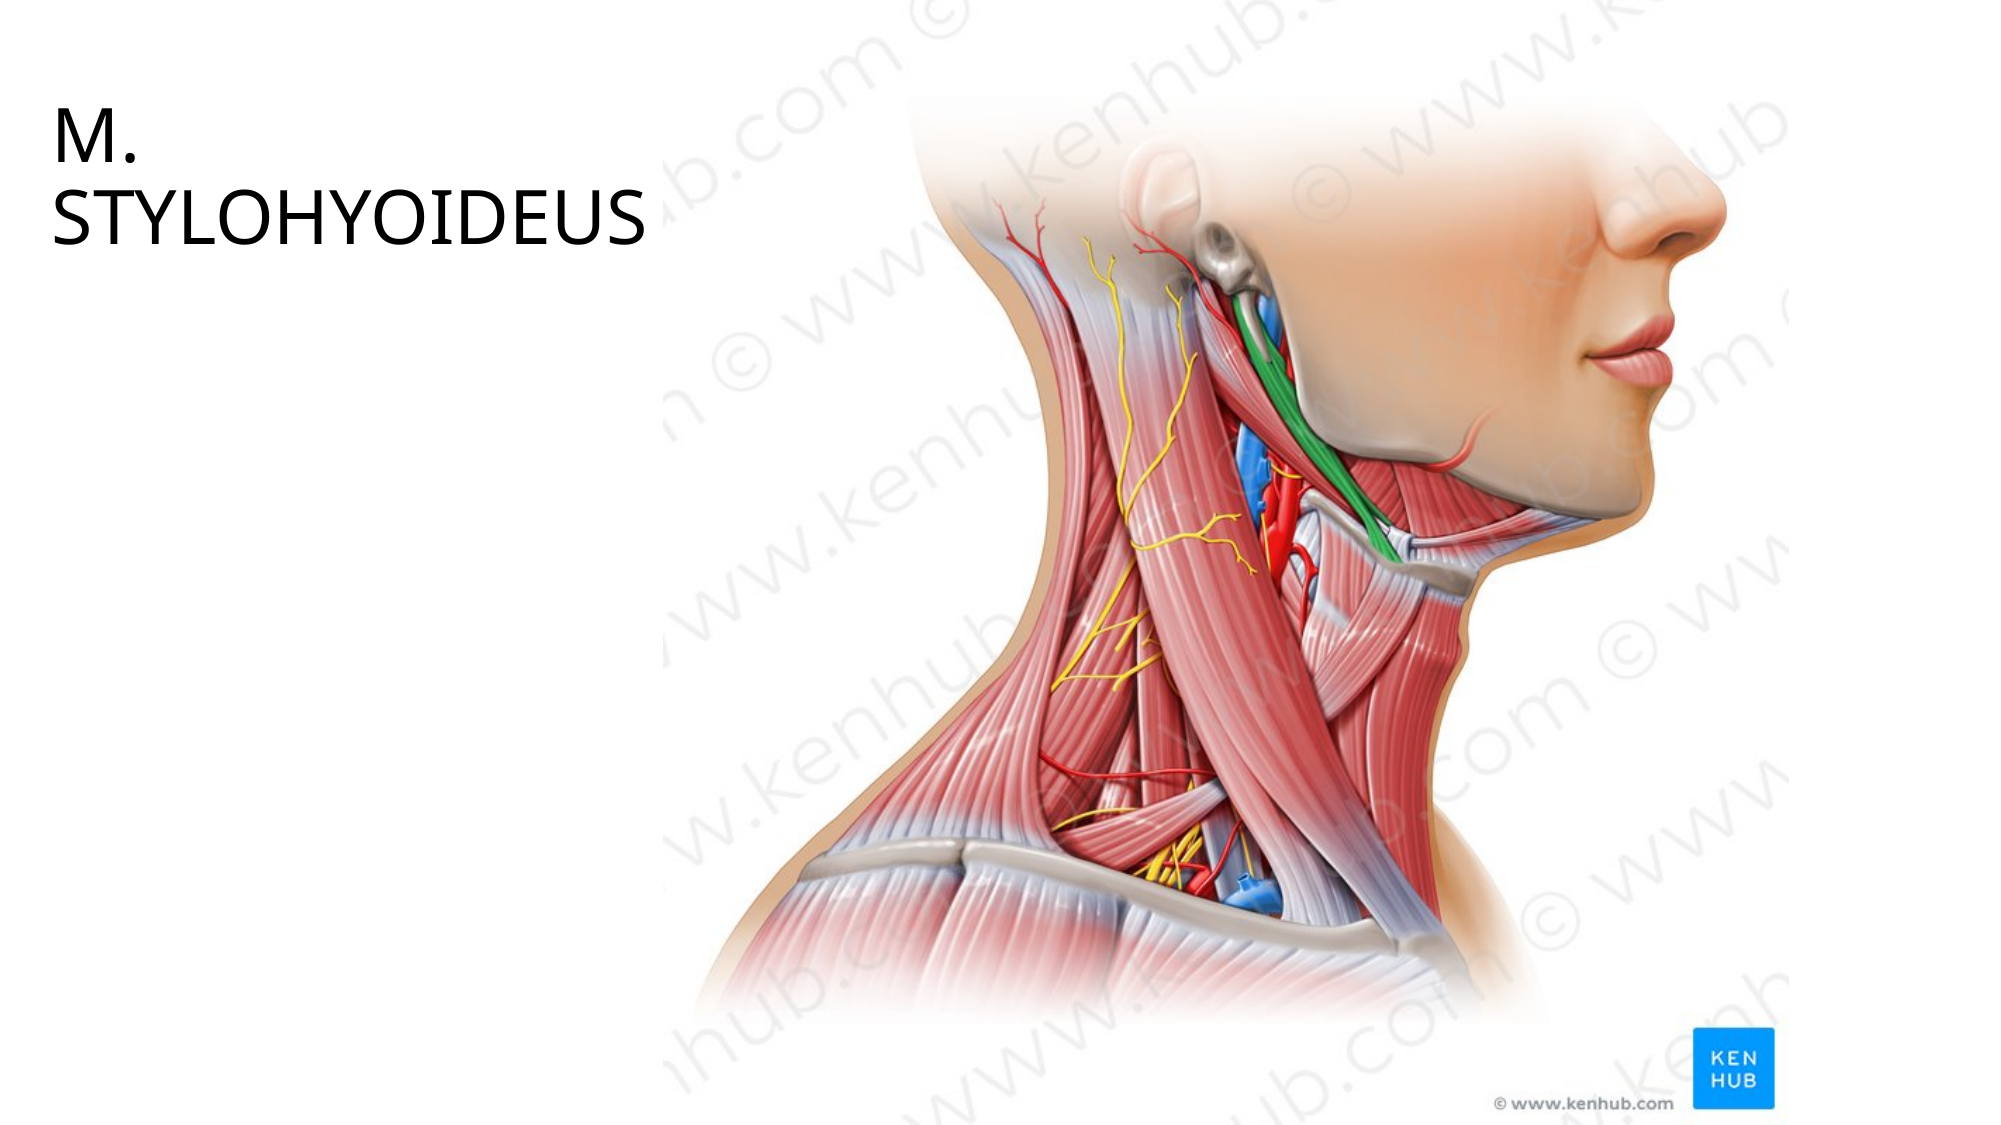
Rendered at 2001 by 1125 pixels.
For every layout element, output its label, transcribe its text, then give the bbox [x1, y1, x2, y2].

title M. STYLOHYOIDEUS [36, 70, 663, 288]
picture [663, 0, 1789, 1125]
